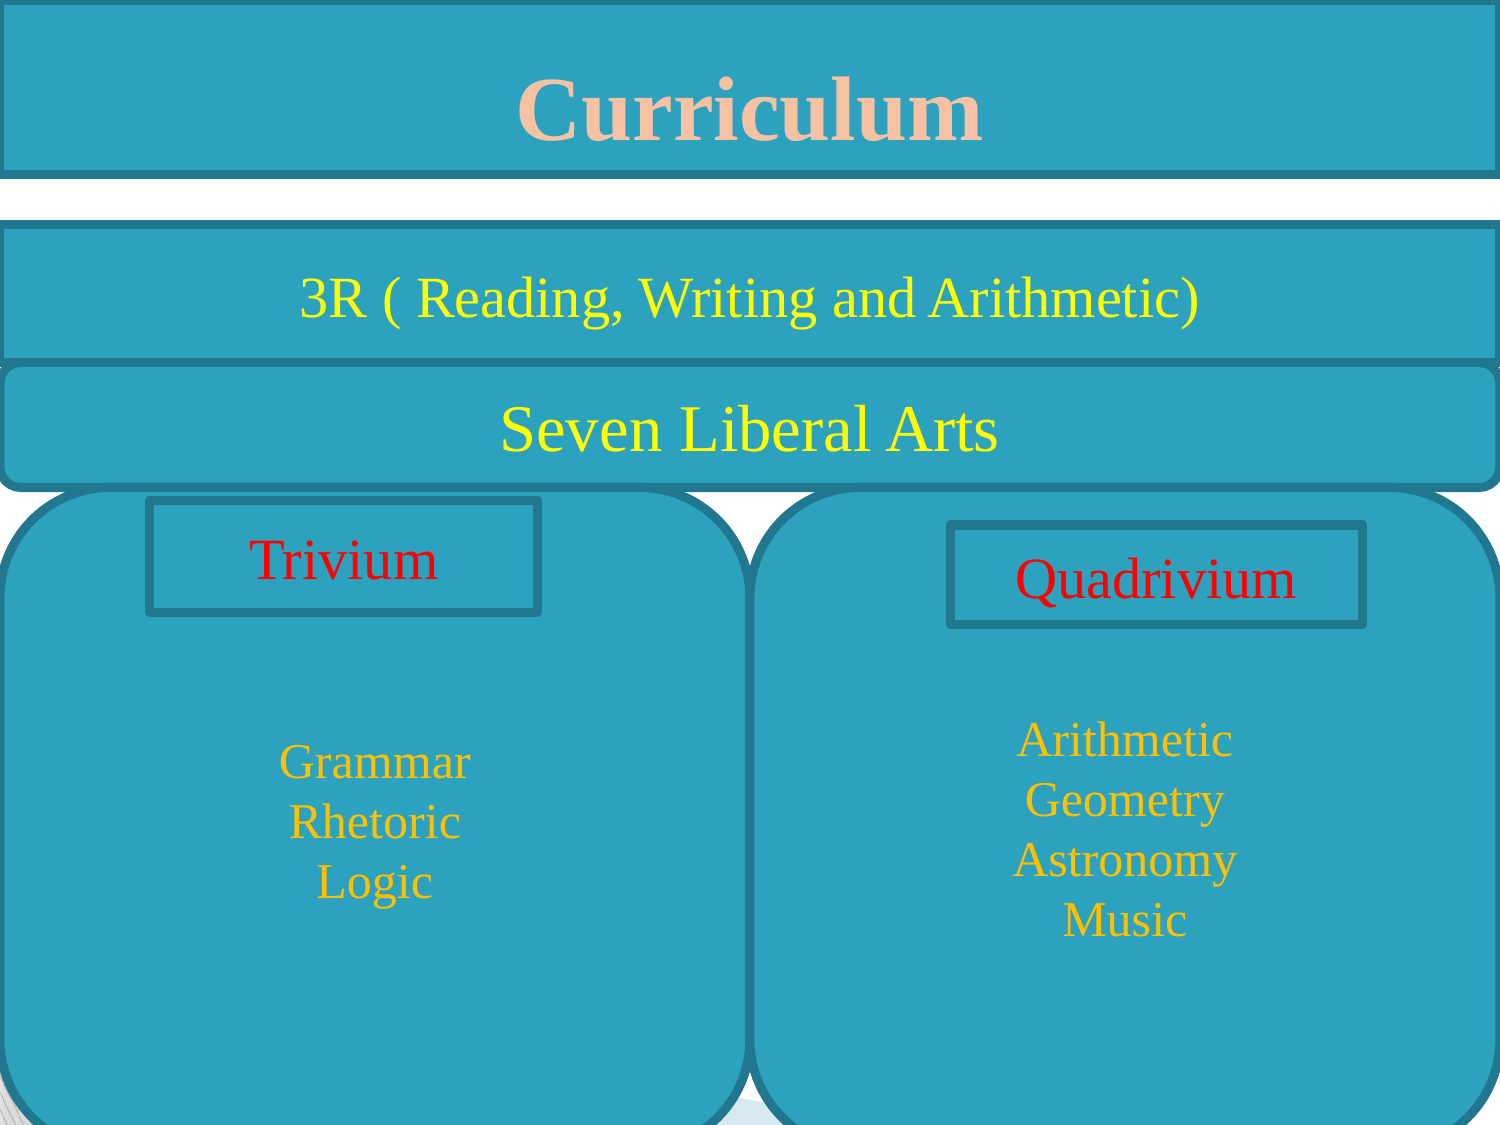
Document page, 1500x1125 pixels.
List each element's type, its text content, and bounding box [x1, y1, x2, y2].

text_box [0, 0, 1500, 179]
title Curriculum [75, 45, 1425, 163]
text_box Grammar Rhetoric Logic [0, 482, 750, 1125]
text_box Trivium [145, 496, 542, 617]
text_box 3R ( Reading, Writing and Arithmetic) [0, 220, 1500, 367]
text_box Quadrivium [946, 520, 1367, 629]
text_box Arithmetic Geometry Astronomy Music [745, 482, 1500, 1125]
text_box Seven Liberal Arts [0, 367, 1500, 493]
